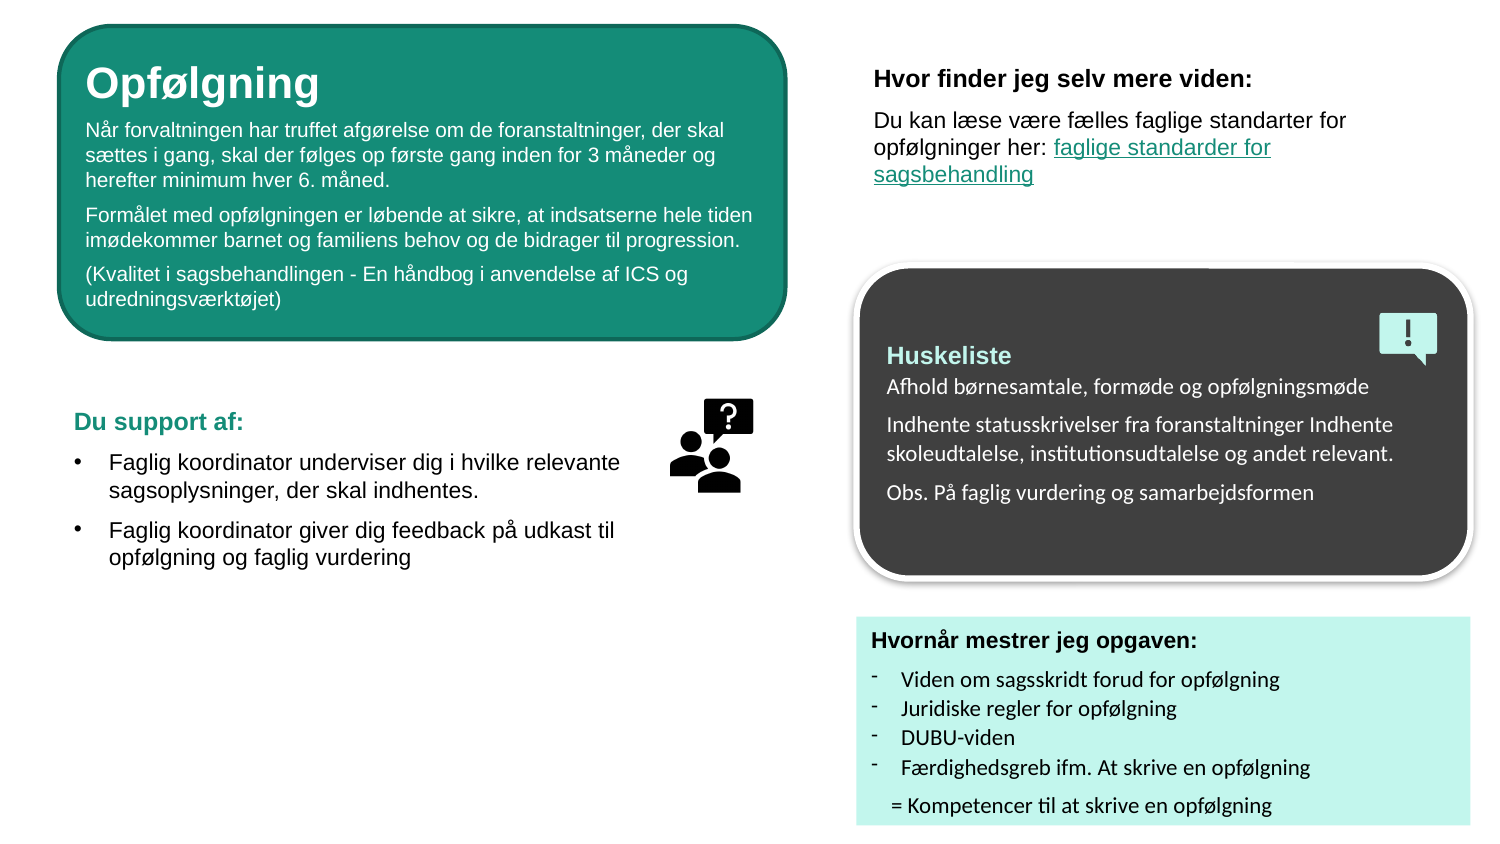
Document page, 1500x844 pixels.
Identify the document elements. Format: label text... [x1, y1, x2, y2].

picture [654, 389, 768, 503]
text_box Opfølgning Når forvaltningen har truffet afgørelse om de foranstaltninger, der skal sættes i gang, skal der følges op første gang inden for 3 måneder og herefter minimum hver 6. måned. Formålet med opfølgningen er løbende at sikre, at indsatserne hele tiden imødekommer barnet og familiens behov og de bidrager til progression. (Kvalitet i sagsbehandlingen - En håndbog i anvendelse af ICS og udredningsværktøjet) [56, 23, 788, 342]
text_box Hvornår mestrer jeg opgaven: Viden om sagsskridt forud for opfølgning Juridiske regler for opfølgning DUBU-viden Færdighedsgreb ifm. At skrive en opfølgning = Kompetencer til at skrive en opfølgning [856, 616, 1471, 826]
text_box Hvor finder jeg selv mere viden: Du kan læse være fælles faglige standarter for opfølgninger her: faglige standarder for sagsbehandling [858, 55, 1411, 221]
picture [1367, 298, 1449, 380]
text_box Du support af: Faglig koordinator underviser dig i hvilke relevante sagsoplysninger, der skal indhentes. Faglig koordinator giver dig feedback på udkast til opfølgning og faglig vurdering [58, 397, 733, 748]
text_box Huskeliste Afhold børnesamtale, formøde og opfølgningsmøde Indhente statusskrivelser fra foranstaltninger Indhente skoleudtalelse, institutionsudtalelse og andet relevant. Obs. På faglig vurdering og samarbejdsformen [853, 262, 1474, 582]
